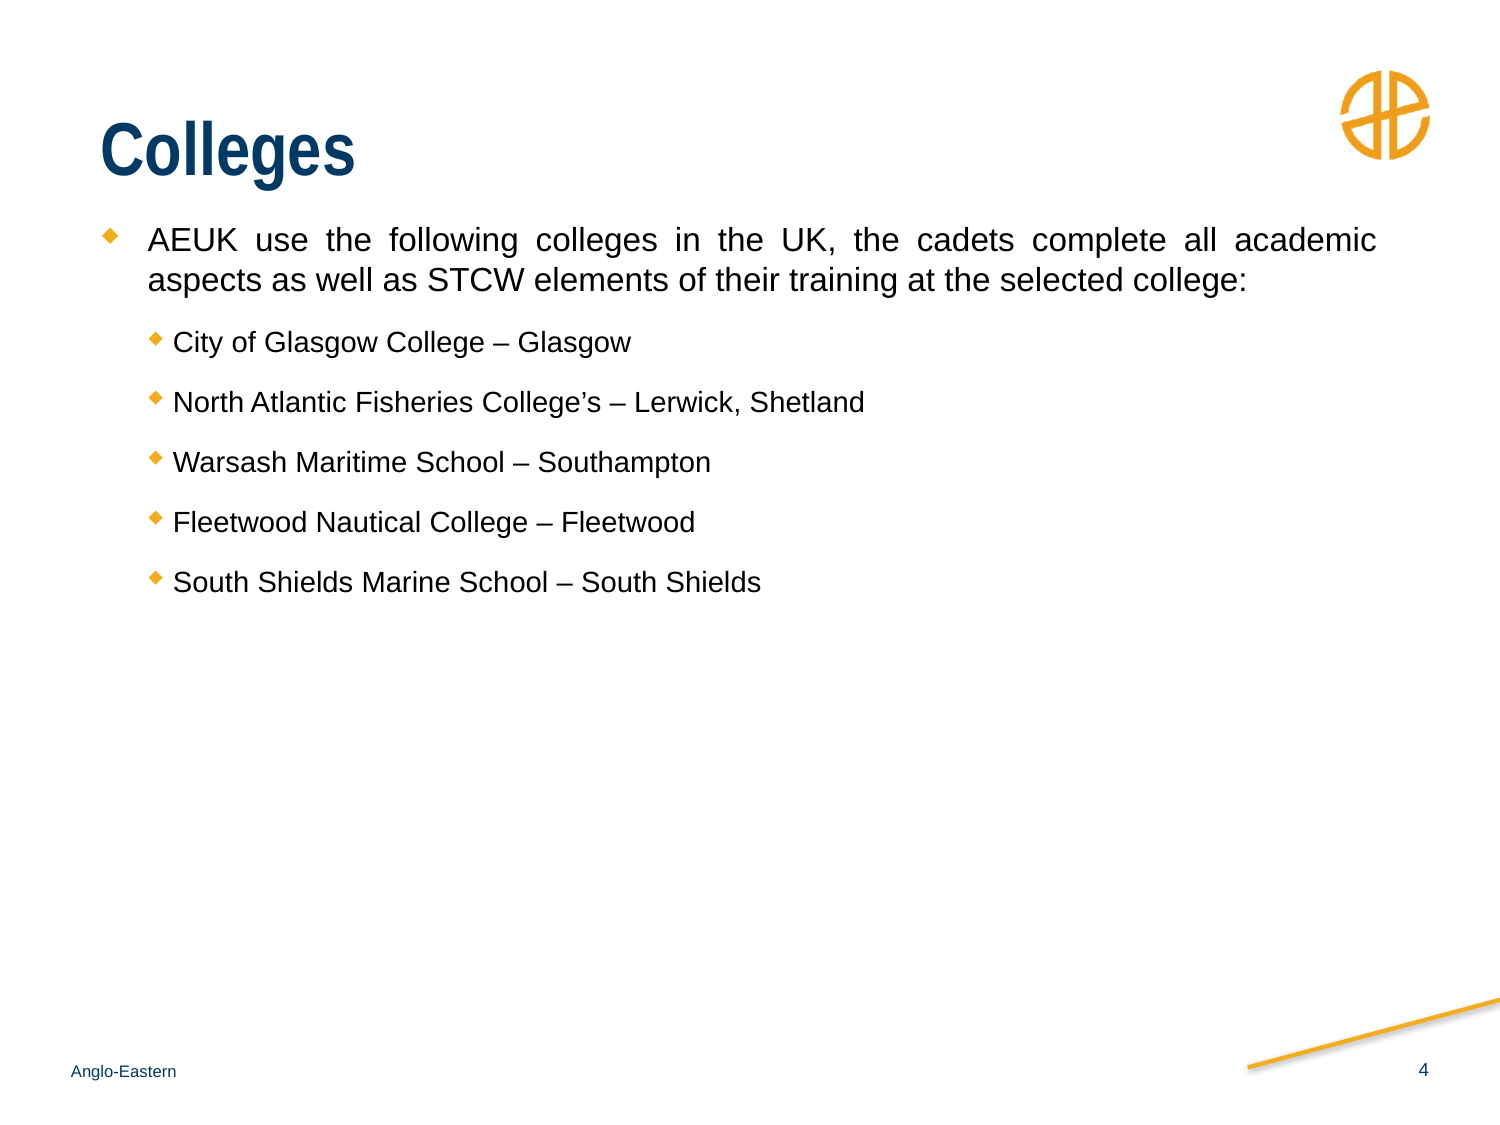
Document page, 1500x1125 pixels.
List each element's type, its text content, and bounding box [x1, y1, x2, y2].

slide_number 4 [1133, 1051, 1430, 1081]
title Colleges [100, 100, 1252, 218]
picture [1340, 70, 1430, 160]
list AEUK use the following colleges in the UK, the cadets complete all academic aspects as well as STCW elements of their training at the selected college: City of Glasgow College – Glasgow North Atlantic Fisheries College’s – Lerwick, Shetland Warsash Maritime School – Southampton Fleetwood Nautical College – Fleetwood South Shields Marine School – South Shields [100, 218, 1379, 998]
